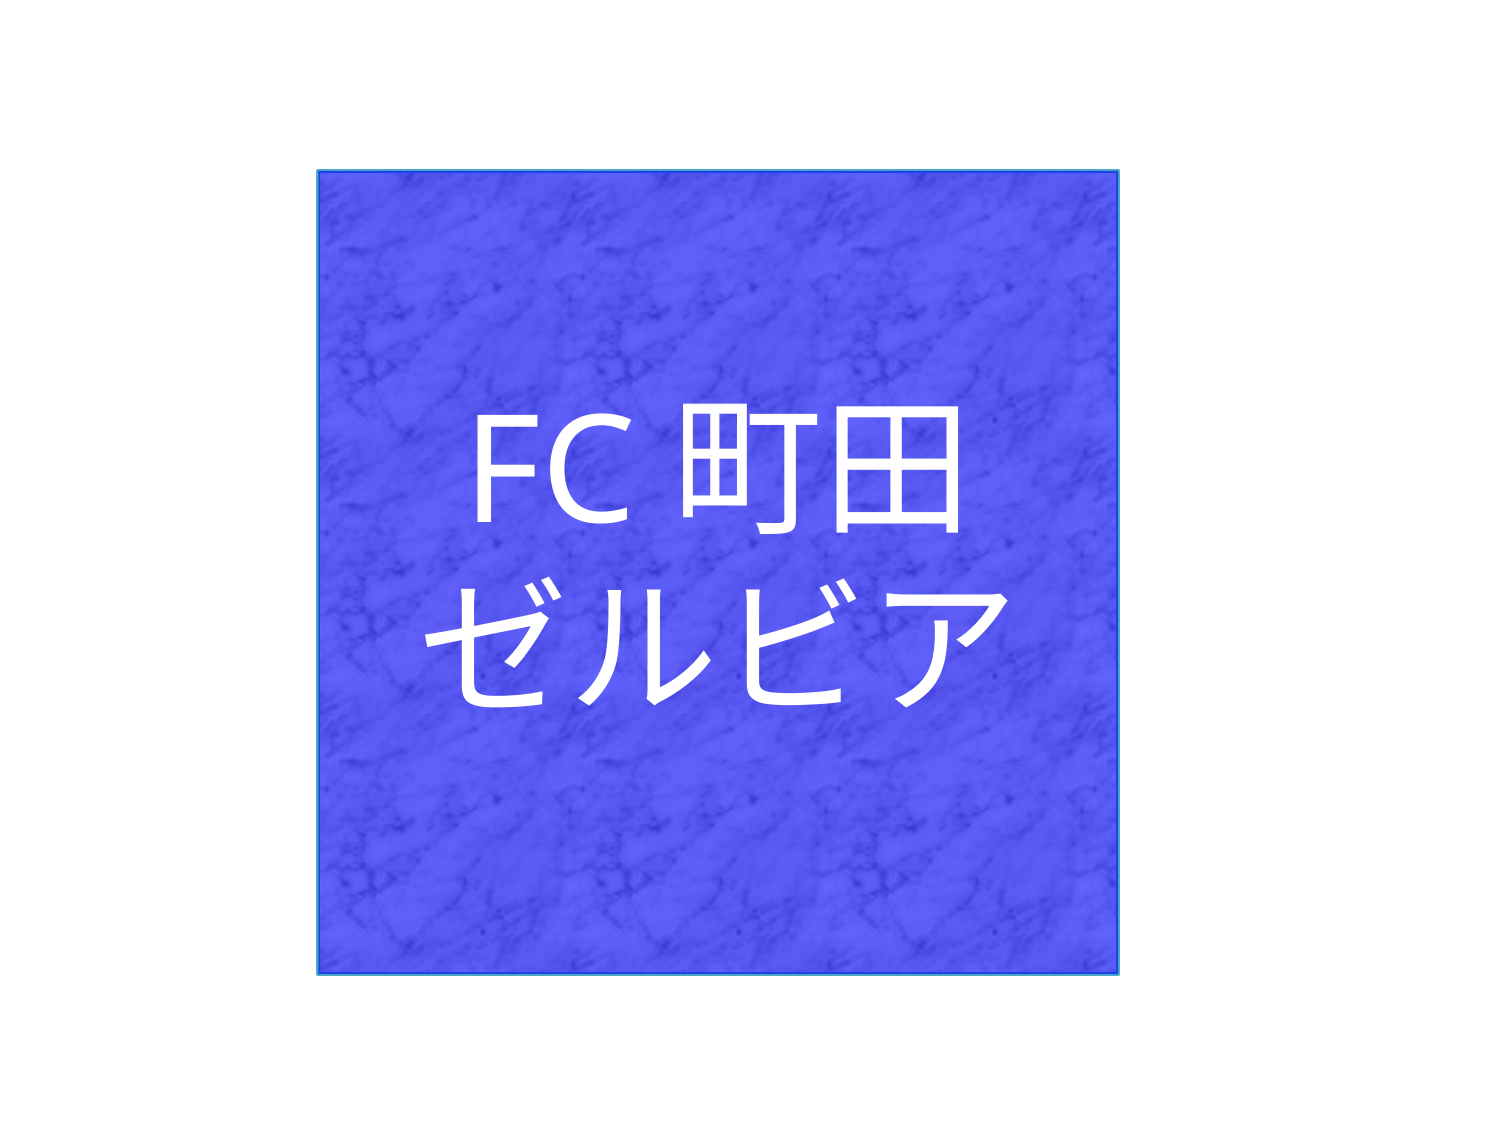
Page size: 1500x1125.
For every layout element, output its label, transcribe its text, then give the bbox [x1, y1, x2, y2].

text_box FC町田 ゼルビア [318, 365, 1119, 741]
text_box [316, 169, 1120, 976]
